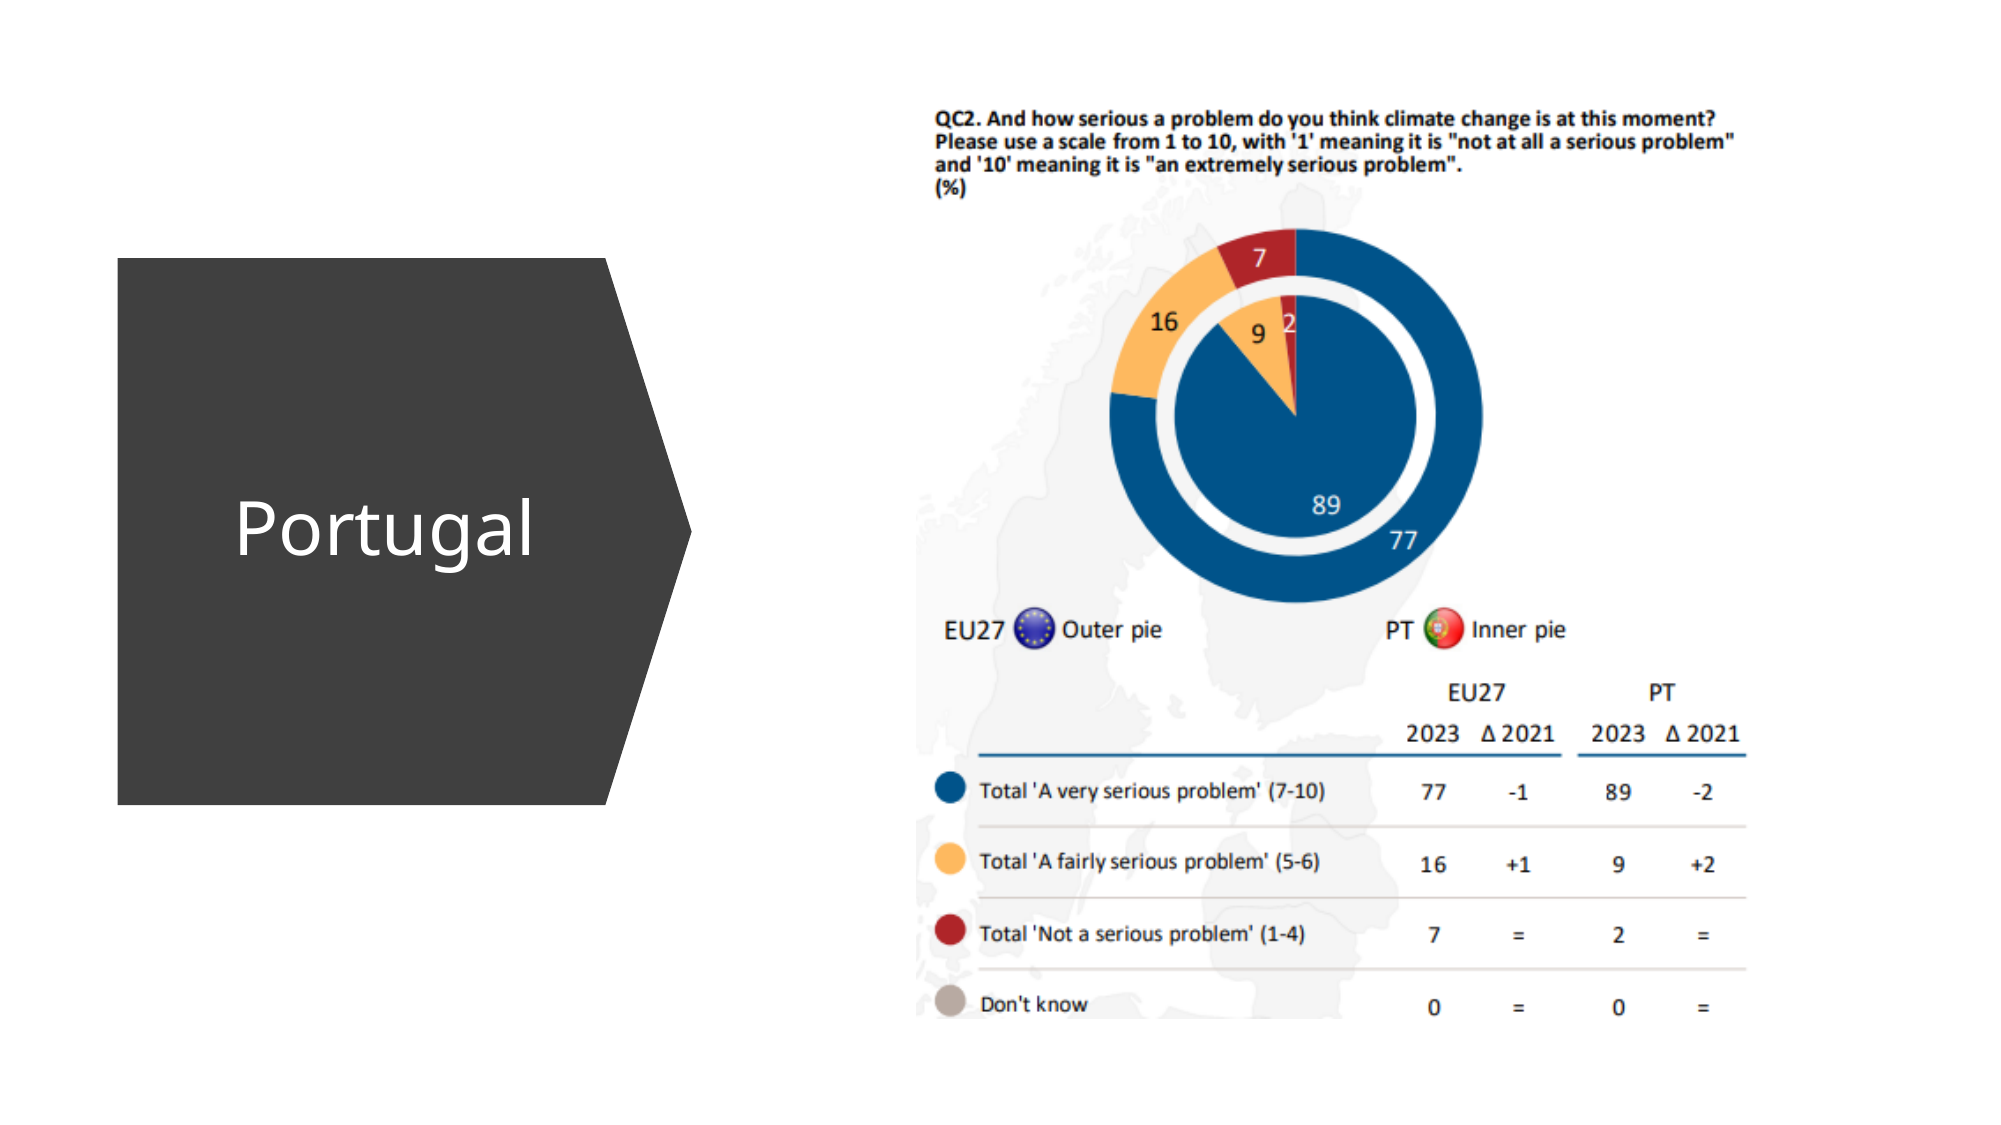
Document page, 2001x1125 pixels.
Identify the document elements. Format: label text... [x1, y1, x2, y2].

text_box [116, 256, 694, 807]
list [915, 104, 1764, 1020]
title Portugal [168, 322, 601, 741]
